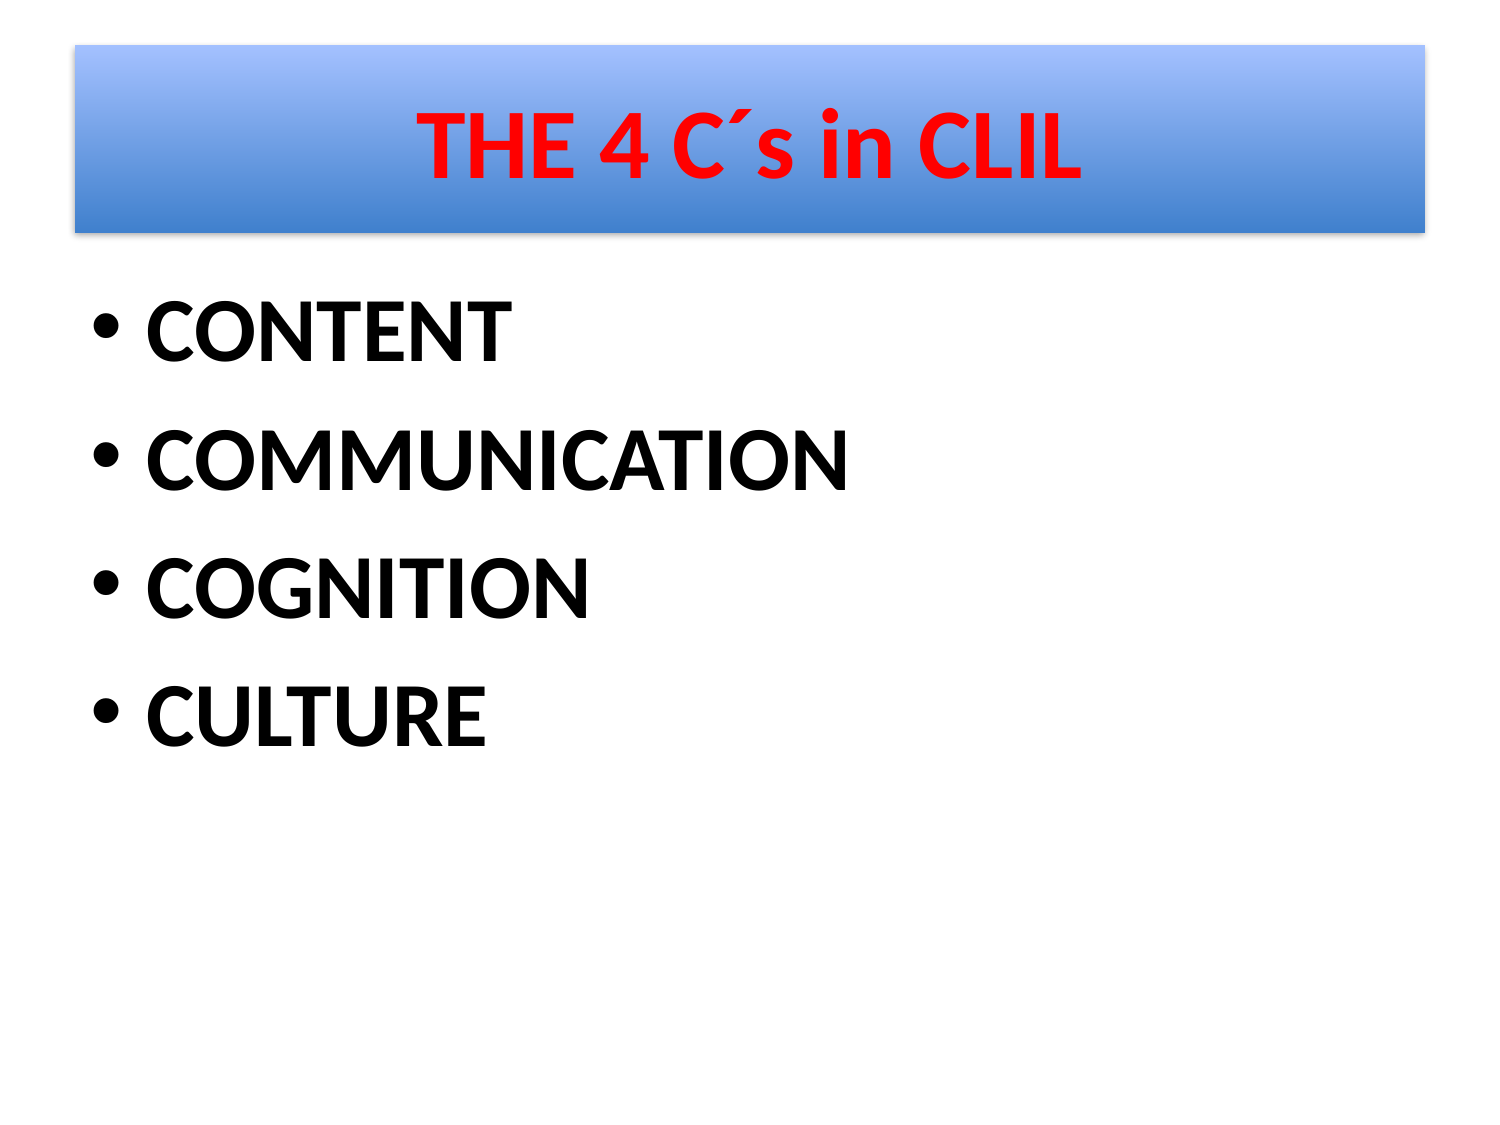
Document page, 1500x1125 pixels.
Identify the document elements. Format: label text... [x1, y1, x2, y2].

list CONTENT COMMUNICATION COGNITION CULTURE [75, 262, 1425, 1005]
title THE 4 C´s in CLIL [75, 45, 1425, 233]
